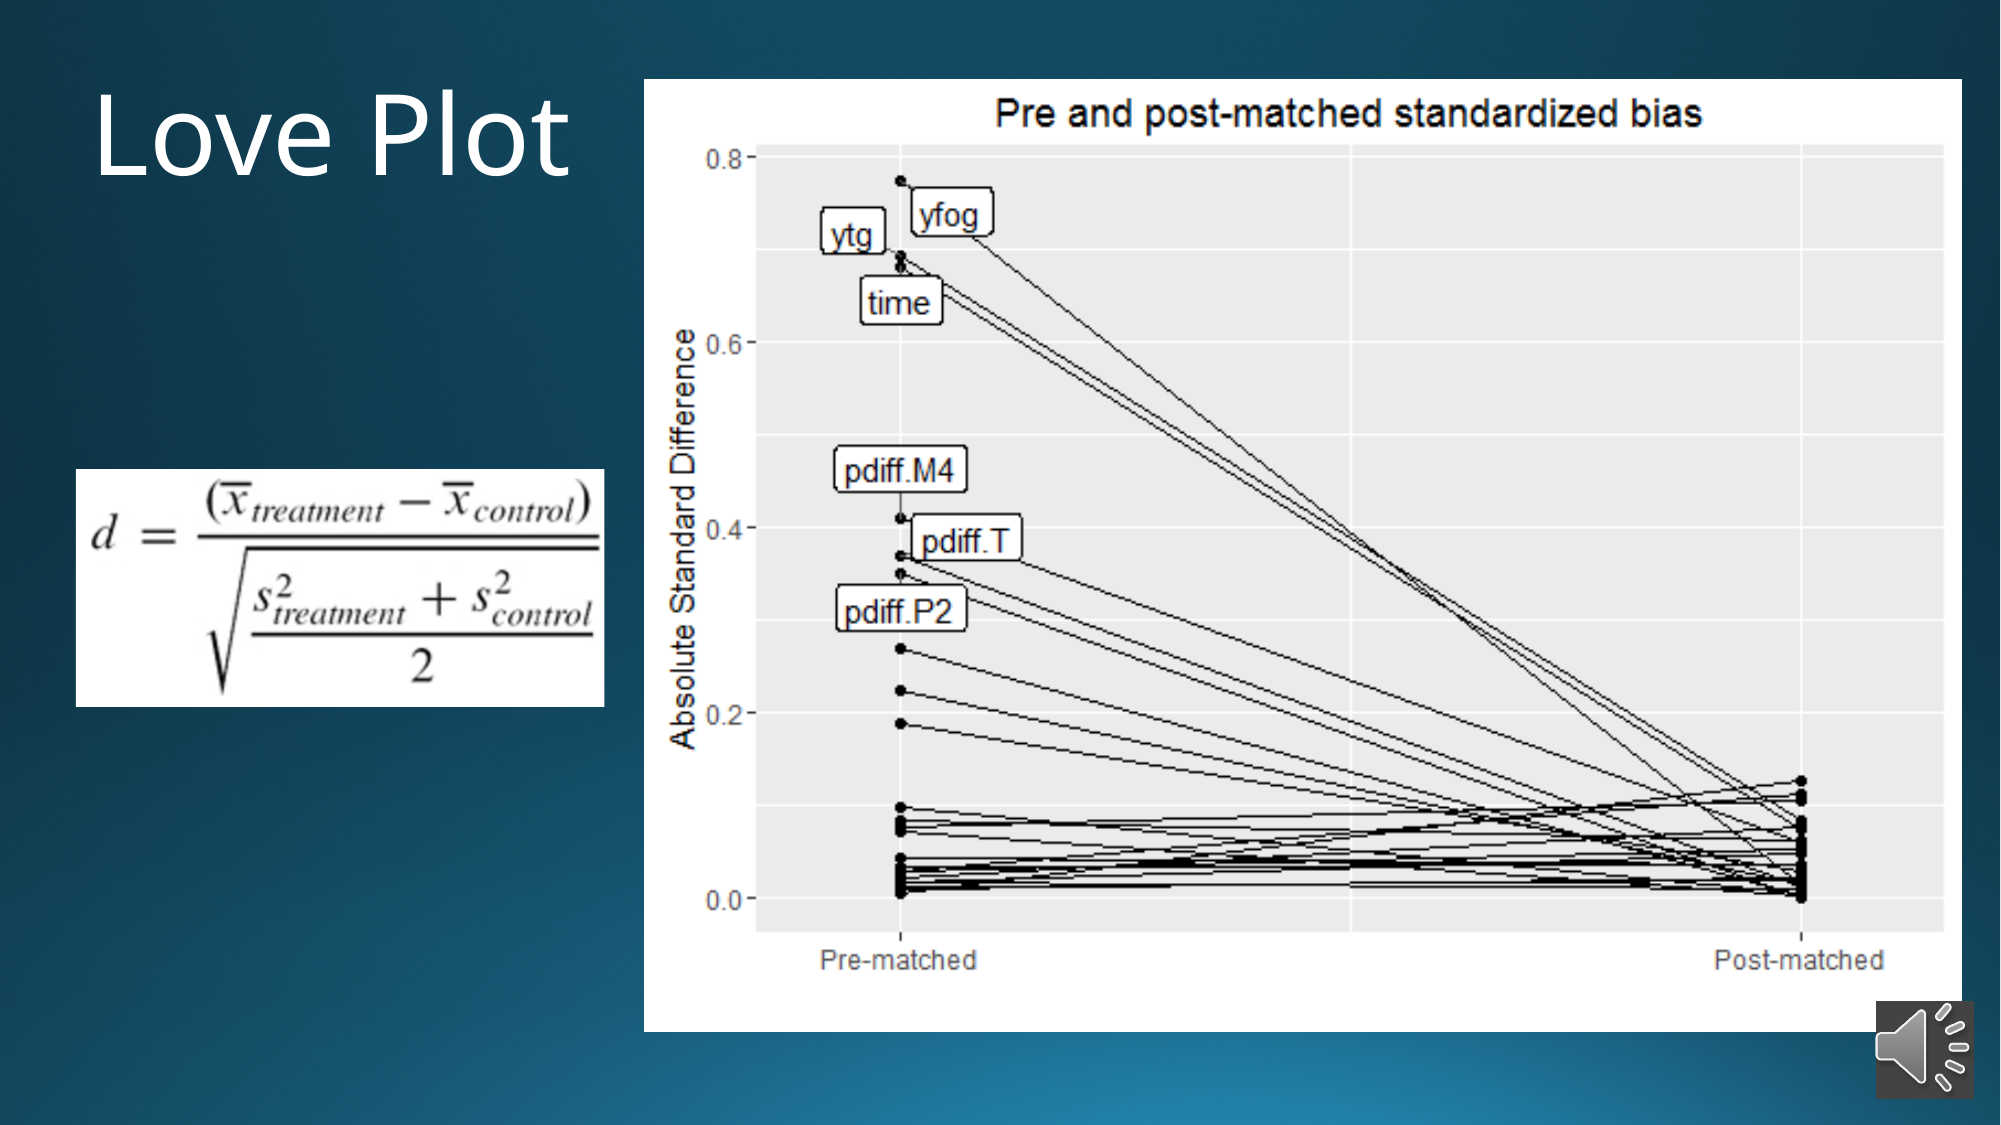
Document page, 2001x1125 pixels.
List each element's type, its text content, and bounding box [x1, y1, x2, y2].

title Love Plot [75, 30, 1801, 248]
picture [0, 0, 2001, 1125]
